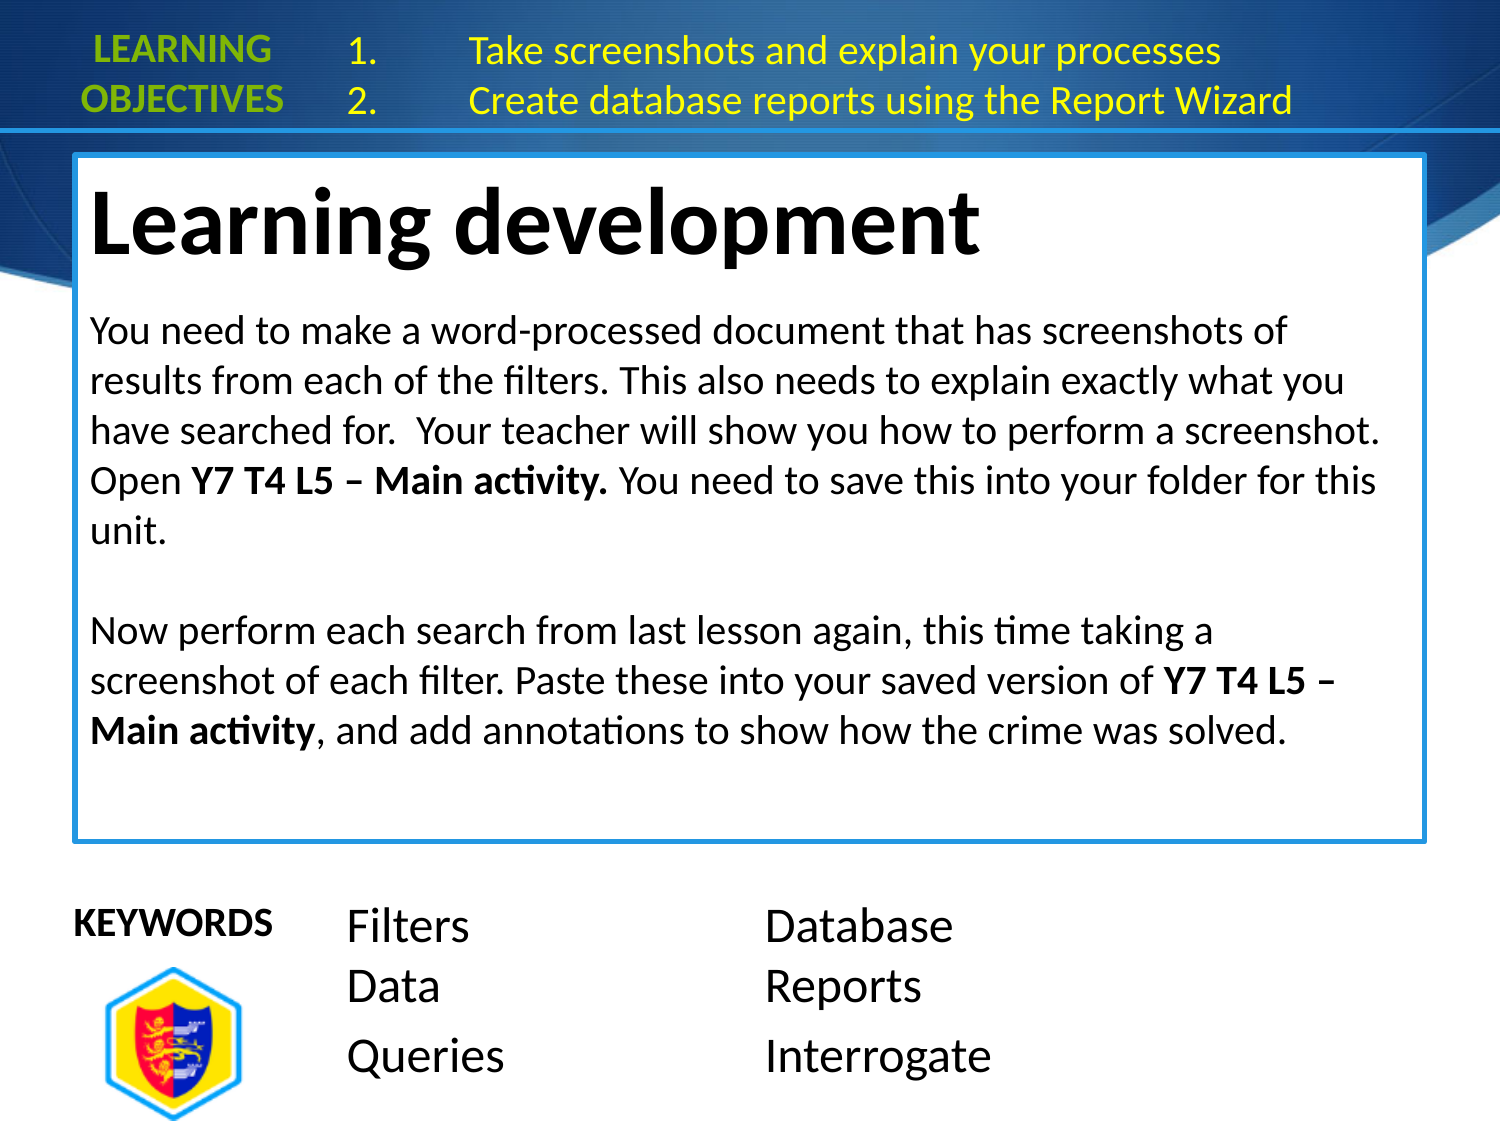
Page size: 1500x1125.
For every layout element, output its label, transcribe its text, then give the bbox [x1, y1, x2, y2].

text_box Database Reports Interrogate [749, 885, 1125, 1125]
text_box [182, 811, 661, 936]
picture [0, 133, 1500, 1125]
picture [0, 0, 1500, 128]
text_box Filters Data Queries [331, 885, 707, 1091]
text_box Learning objectives [65, 12, 300, 118]
text_box You need to make a word-processed document that has screenshots of results from each of the filters. This also needs to explain exactly what you have searched for. Your teacher will show you how to perform a screenshot. Open Y7 T4 L5 – Main activity. You need to save this into your folder for this unit. Now perform each search from last lesson again, this time taking a screenshot of each filter. Paste these into your saved version of Y7 T4 L5 – Main activity, and add annotations to show how the crime was solved. [74, 295, 1413, 811]
text_box Learning development [75, 138, 1093, 295]
text_box Take screenshots and explain your processes Create database reports using the Report Wizard [331, 15, 1500, 129]
